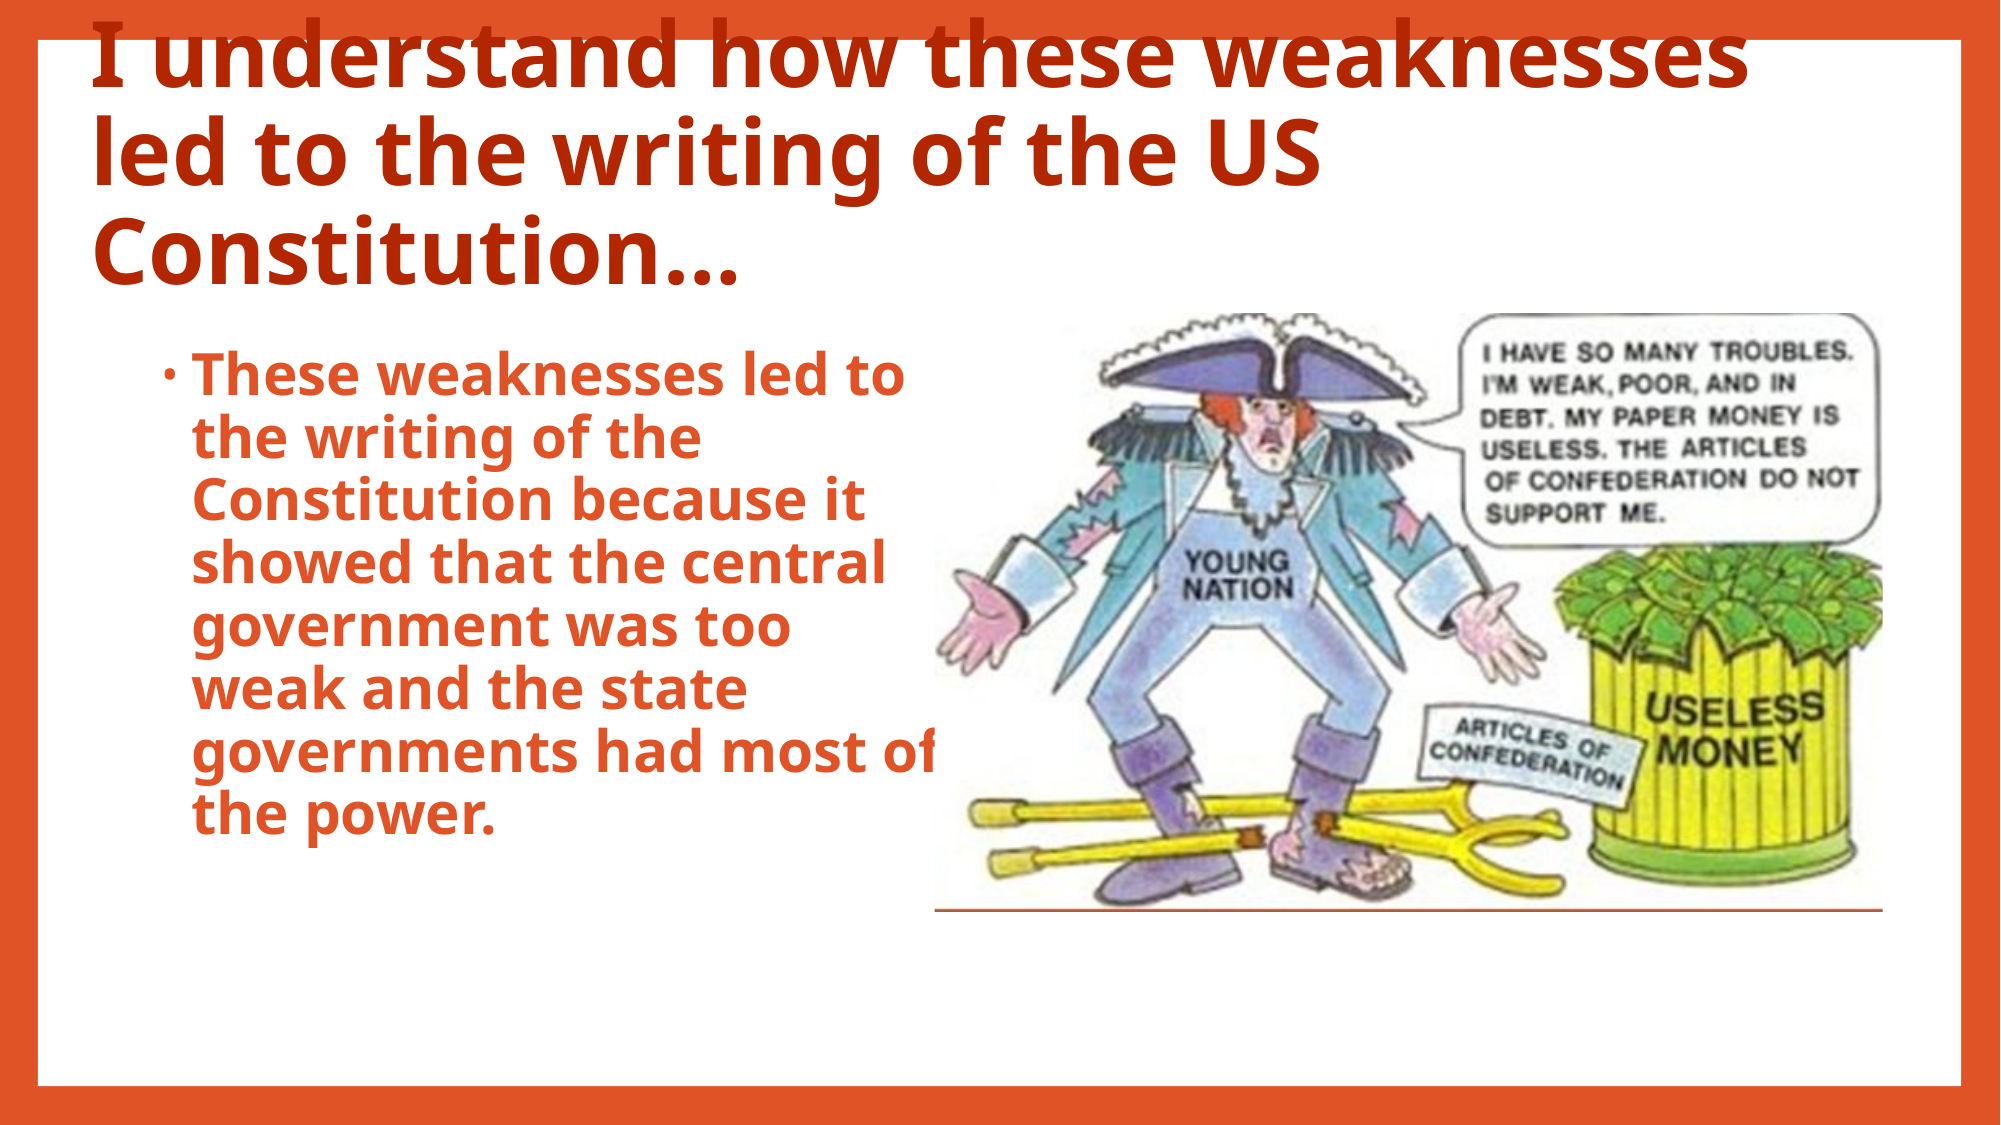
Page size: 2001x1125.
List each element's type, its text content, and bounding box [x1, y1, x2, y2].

list These weaknesses led to the writing of the Constitution because it showed that the central government was too weak and the state governments had most of the power. [138, 337, 968, 998]
title I understand how these weaknesses led to the writing of the US Constitution… [75, 99, 1899, 323]
picture [934, 313, 1883, 912]
